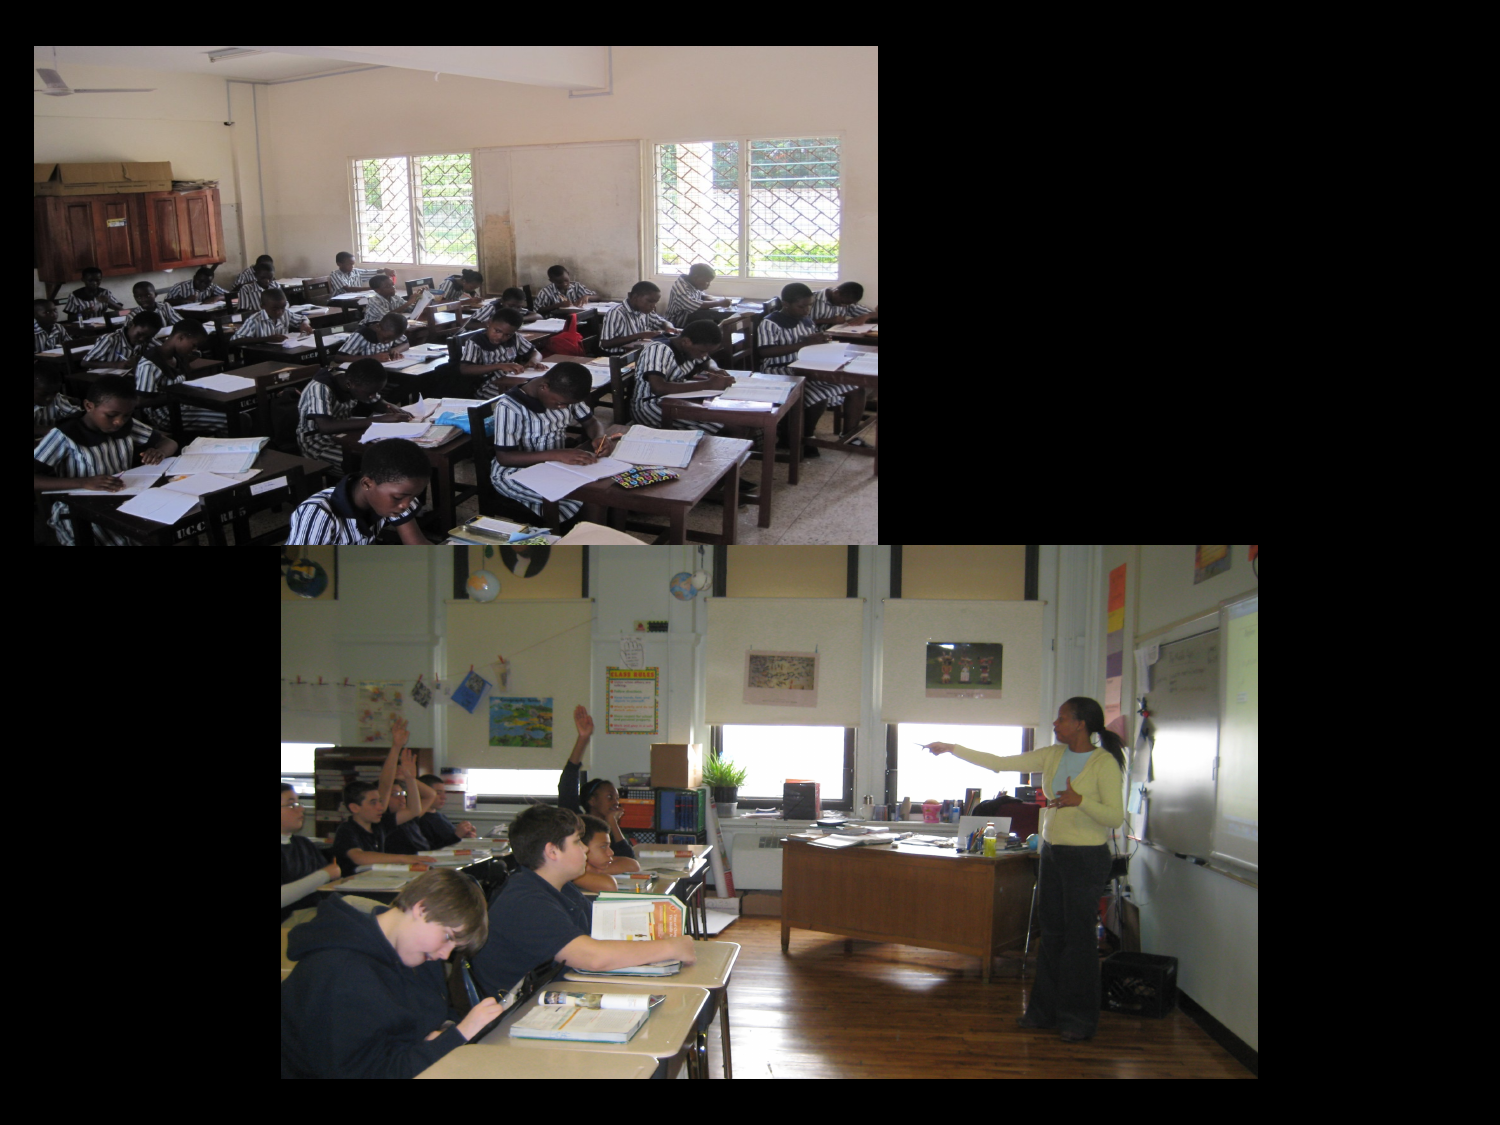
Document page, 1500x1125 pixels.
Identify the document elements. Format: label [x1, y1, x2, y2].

picture [34, 45, 1258, 1080]
